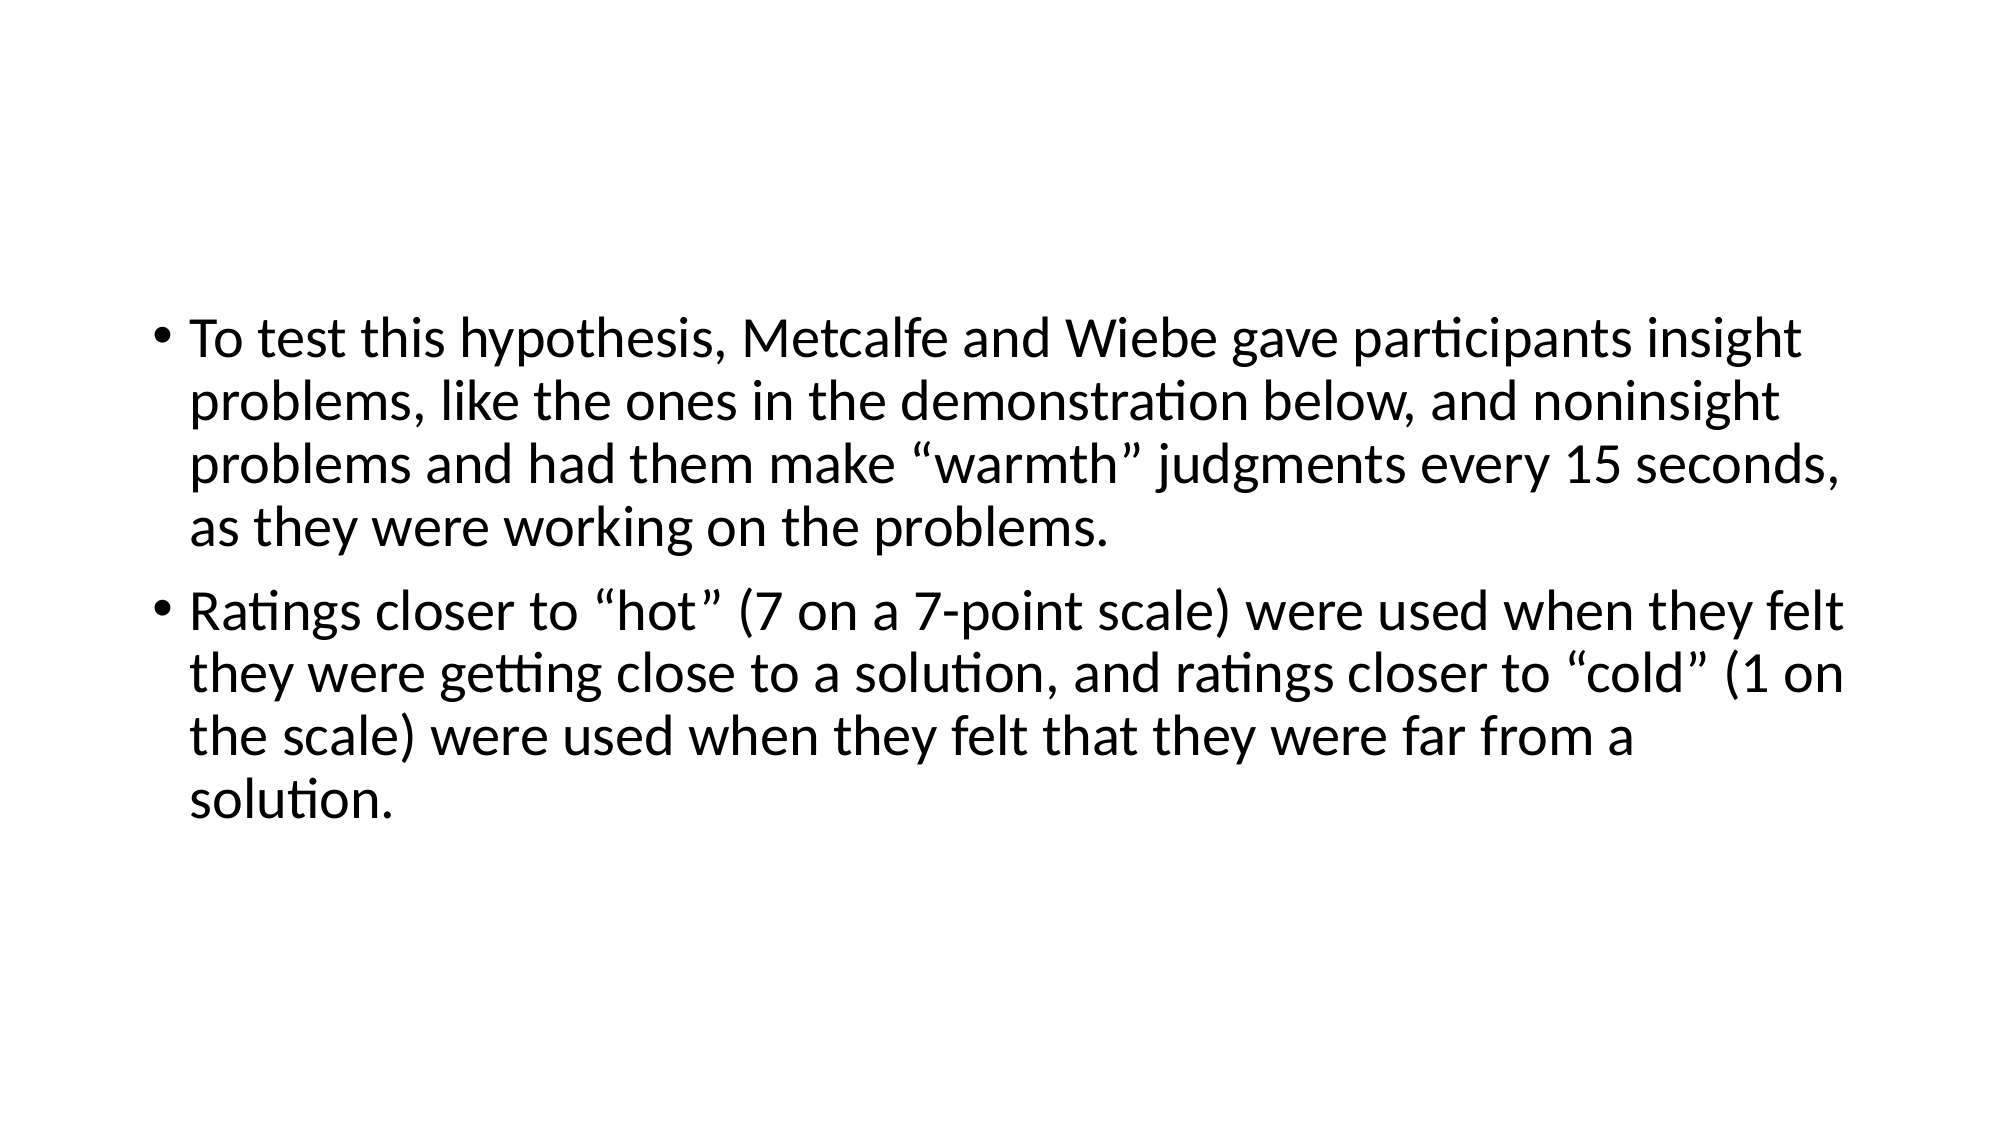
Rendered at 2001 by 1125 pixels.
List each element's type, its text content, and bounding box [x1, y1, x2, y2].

list To test this hypothesis, Metcalfe and Wiebe gave participants insight problems, like the ones in the demonstration below, and noninsight problems and had them make “warmth” judgments every 15 seconds, as they were working on the problems. Ratings closer to “hot” (7 on a 7-point scale) were used when they felt they were getting close to a solution, and ratings closer to “cold” (1 on the scale) were used when they felt that they were far from a solution. [137, 299, 1863, 1014]
